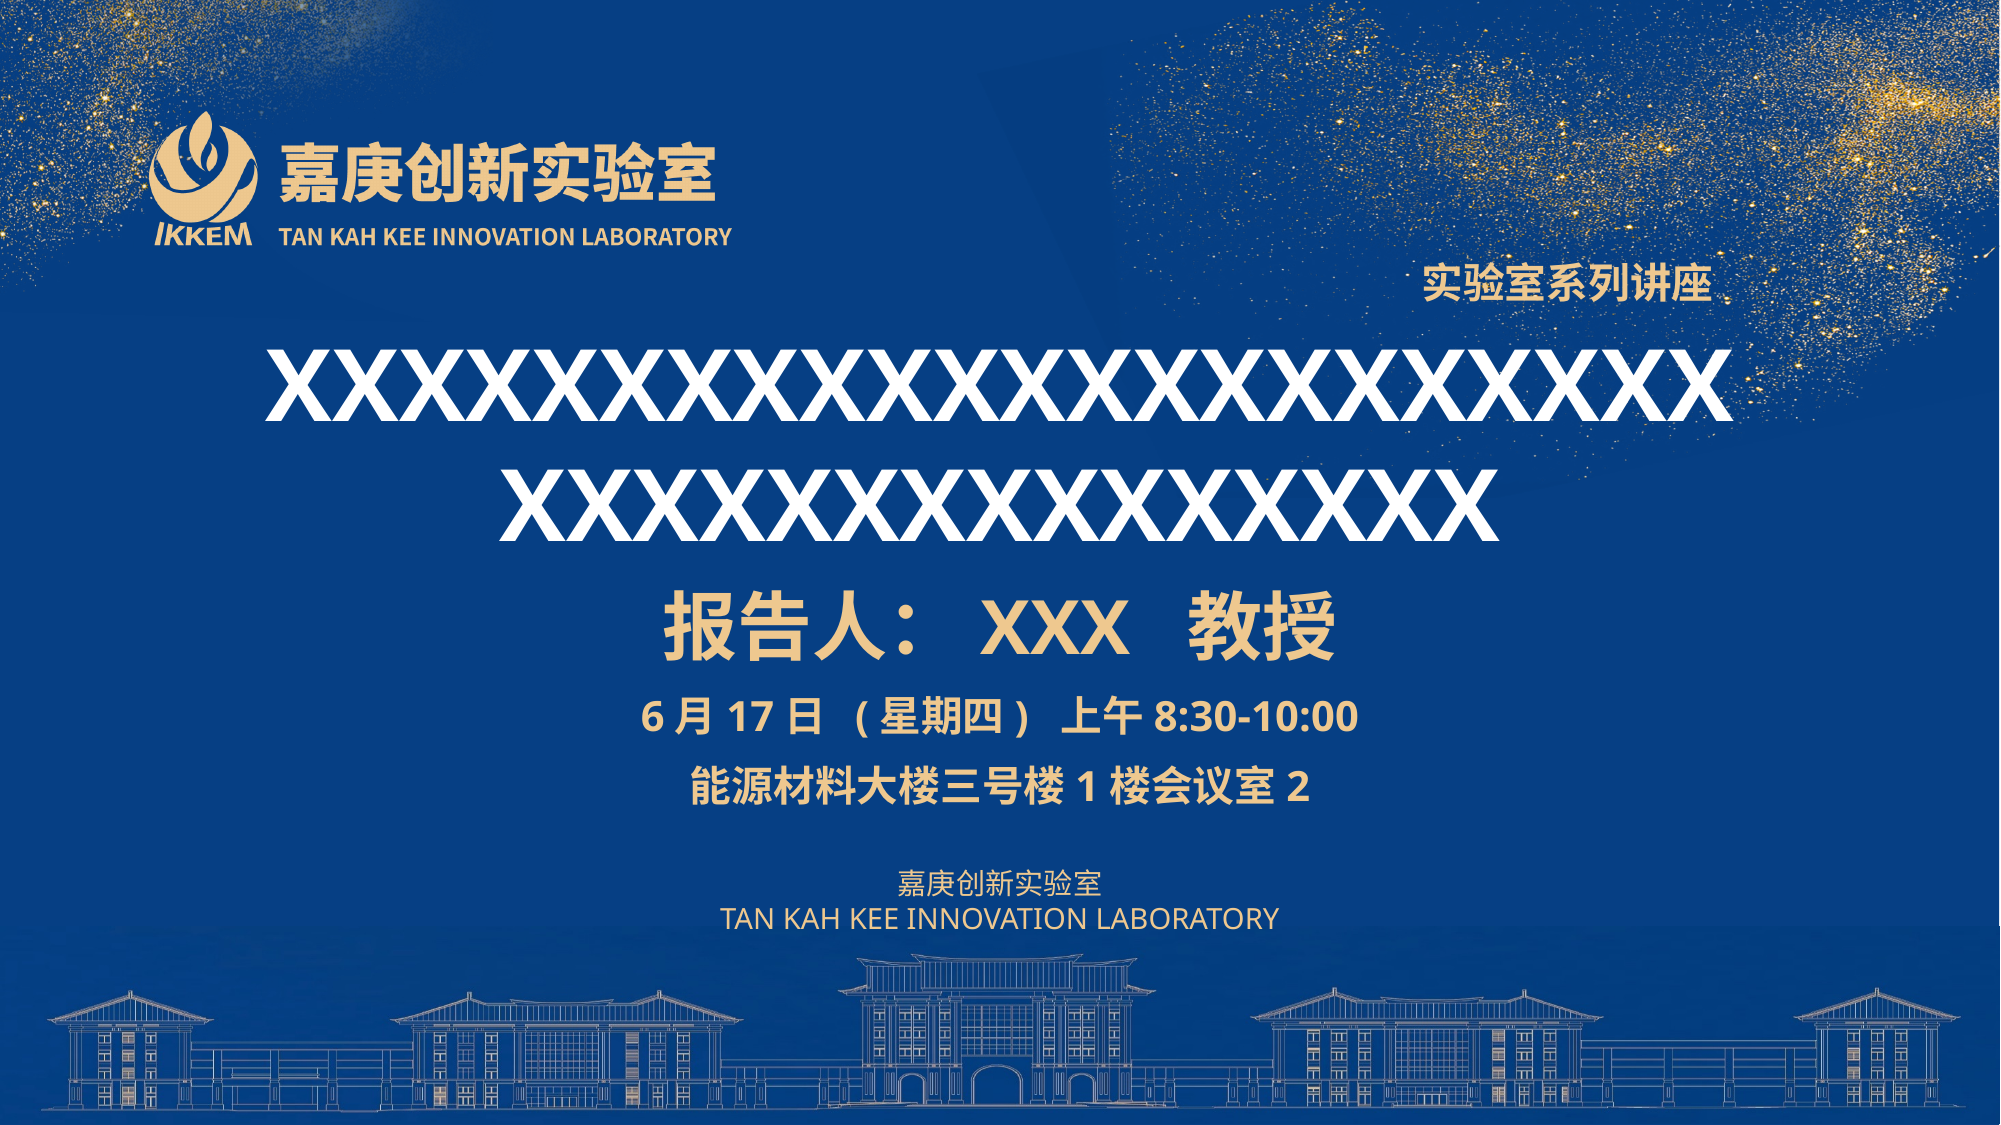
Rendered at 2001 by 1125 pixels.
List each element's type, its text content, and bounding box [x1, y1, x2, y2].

text_box 6月17日 (星期四) 上午8:30-10:00 [0, 682, 2000, 747]
picture [0, 943, 2000, 1124]
picture [926, 0, 2001, 498]
text_box 报告人：XXX 教授 [0, 572, 2000, 677]
text_box 嘉庚创新实验室 TAN KAH KEE INNOVATION LABORATORY [0, 857, 2000, 943]
text_box 能源材料大楼三号楼1楼会议室2 [0, 752, 2000, 818]
text_box XXXXXXXXXXXXXXXXXXXXXX XXXXXXXXXXXXXXX [0, 314, 2000, 570]
text_box 实验室系列讲座 [1406, 248, 1729, 314]
picture [0, 0, 786, 314]
